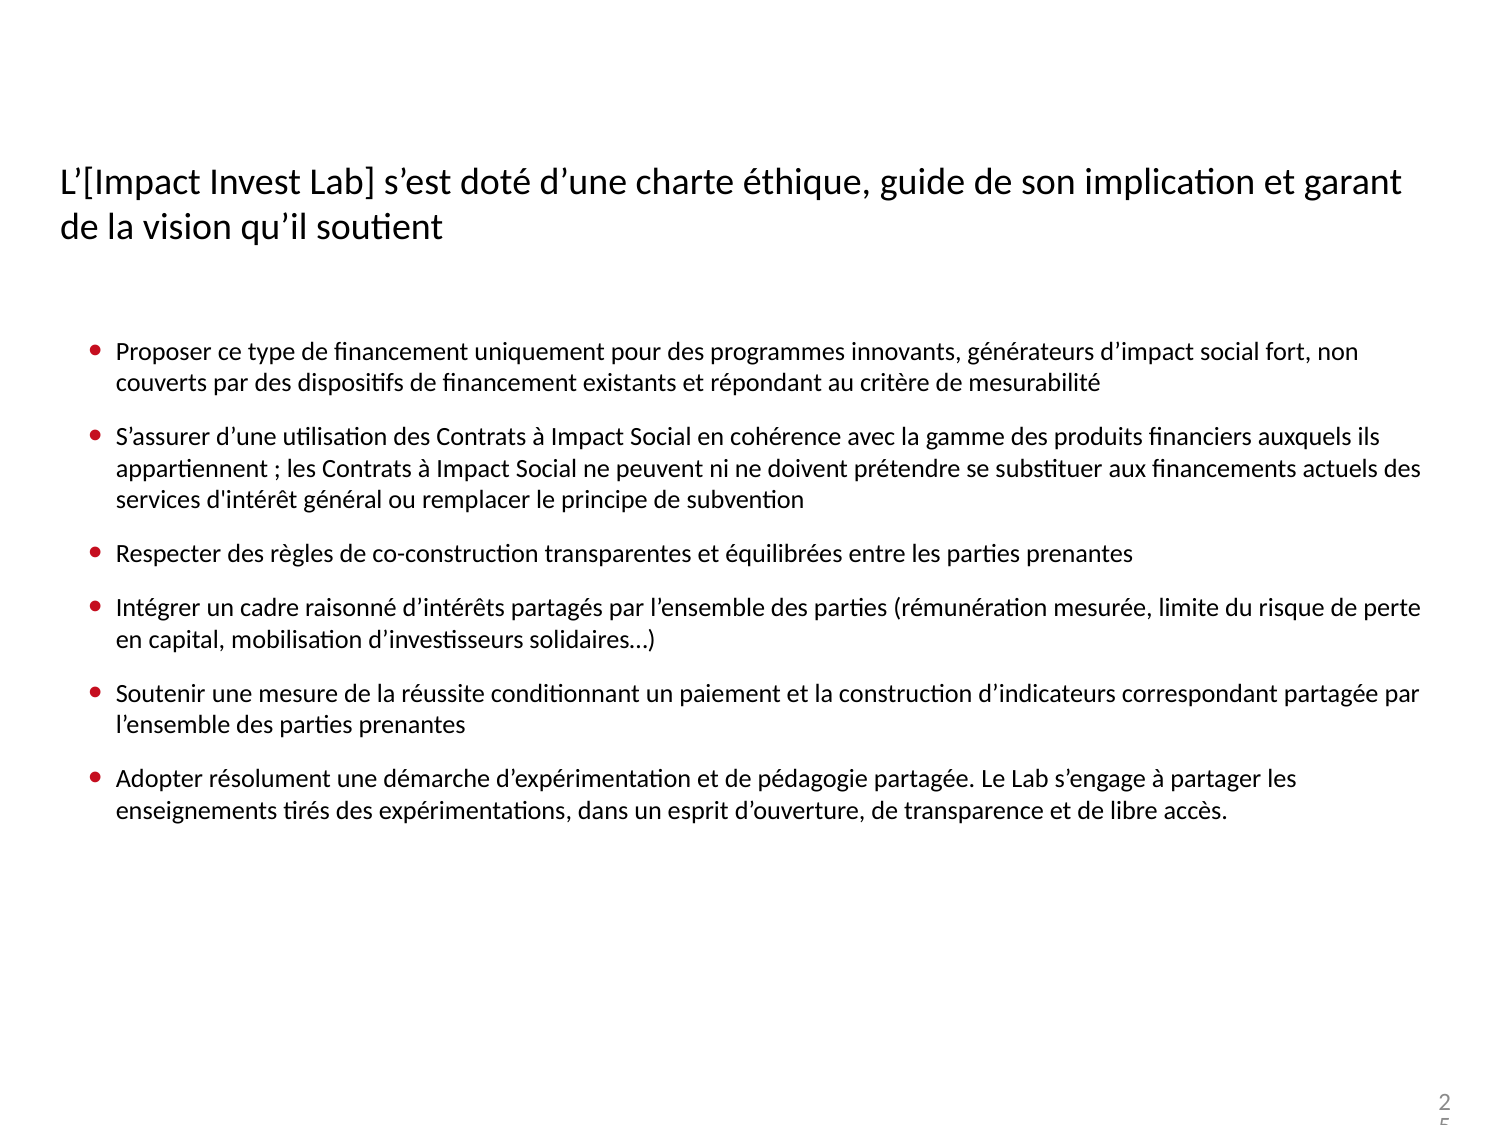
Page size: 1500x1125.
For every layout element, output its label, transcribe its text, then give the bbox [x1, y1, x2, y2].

list L’[Impact Invest Lab] s’est doté d’une charte éthique, guide de son implication et garant de la vision qu’il soutient [45, 148, 1460, 256]
list Proposer ce type de financement uniquement pour des programmes innovants, générateurs d’impact social fort, non couverts par des dispositifs de financement existants et répondant au critère de mesurabilité S’assurer d’une utilisation des Contrats à Impact Social en cohérence avec la gamme des produits financiers auxquels ils appartiennent ; les Contrats à Impact Social ne peuvent ni ne doivent prétendre se substituer aux financements actuels des services d'intérêt général ou remplacer le principe de subvention Respecter des règles de co-construction transparentes et équilibrées entre les parties prenantes Intégrer un cadre raisonné d’intérêts partagés par l’ensemble des parties (rémunération mesurée, limite du risque de perte en capital, mobilisation d’investisseurs solidaires…) Soutenir une mesure de la réussite conditionnant un paiement et la construction d’indicateurs correspondant partagée par l’ensemble des parties prenantes Adopter résolument une démarche d’expérimentation et de pédagogie partagée. Le Lab s’engage à partager les enseignements tirés des expérimentations, dans un esprit d’ouverture, de transparence et de libre accès. [45, 326, 1460, 835]
slide_number 25 [1423, 1082, 1459, 1118]
